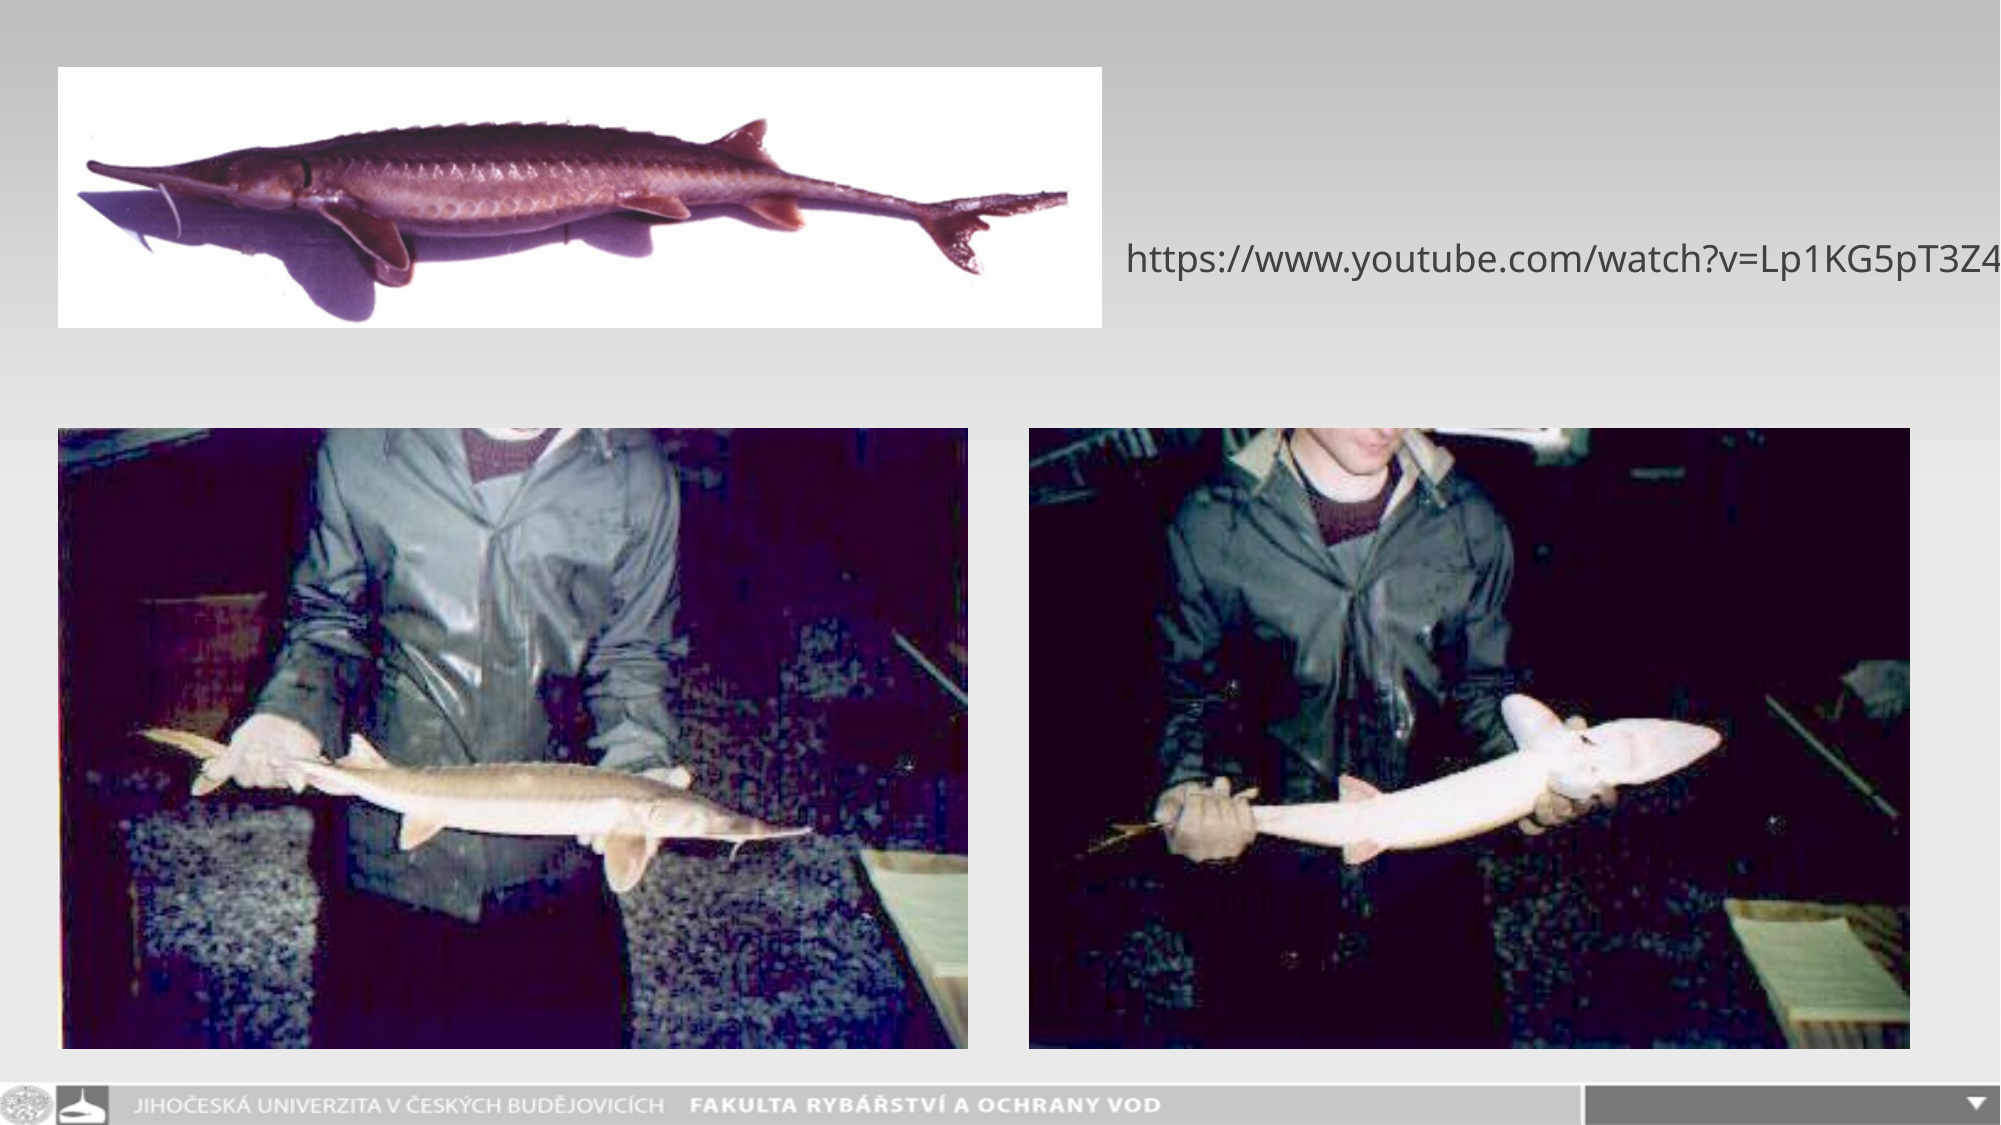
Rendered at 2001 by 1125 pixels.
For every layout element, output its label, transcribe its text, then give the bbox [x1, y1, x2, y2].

picture [0, 0, 2001, 1125]
text_box https://www.youtube.com/watch?v=Lp1KG5pT3Z4 [1110, 228, 2000, 288]
